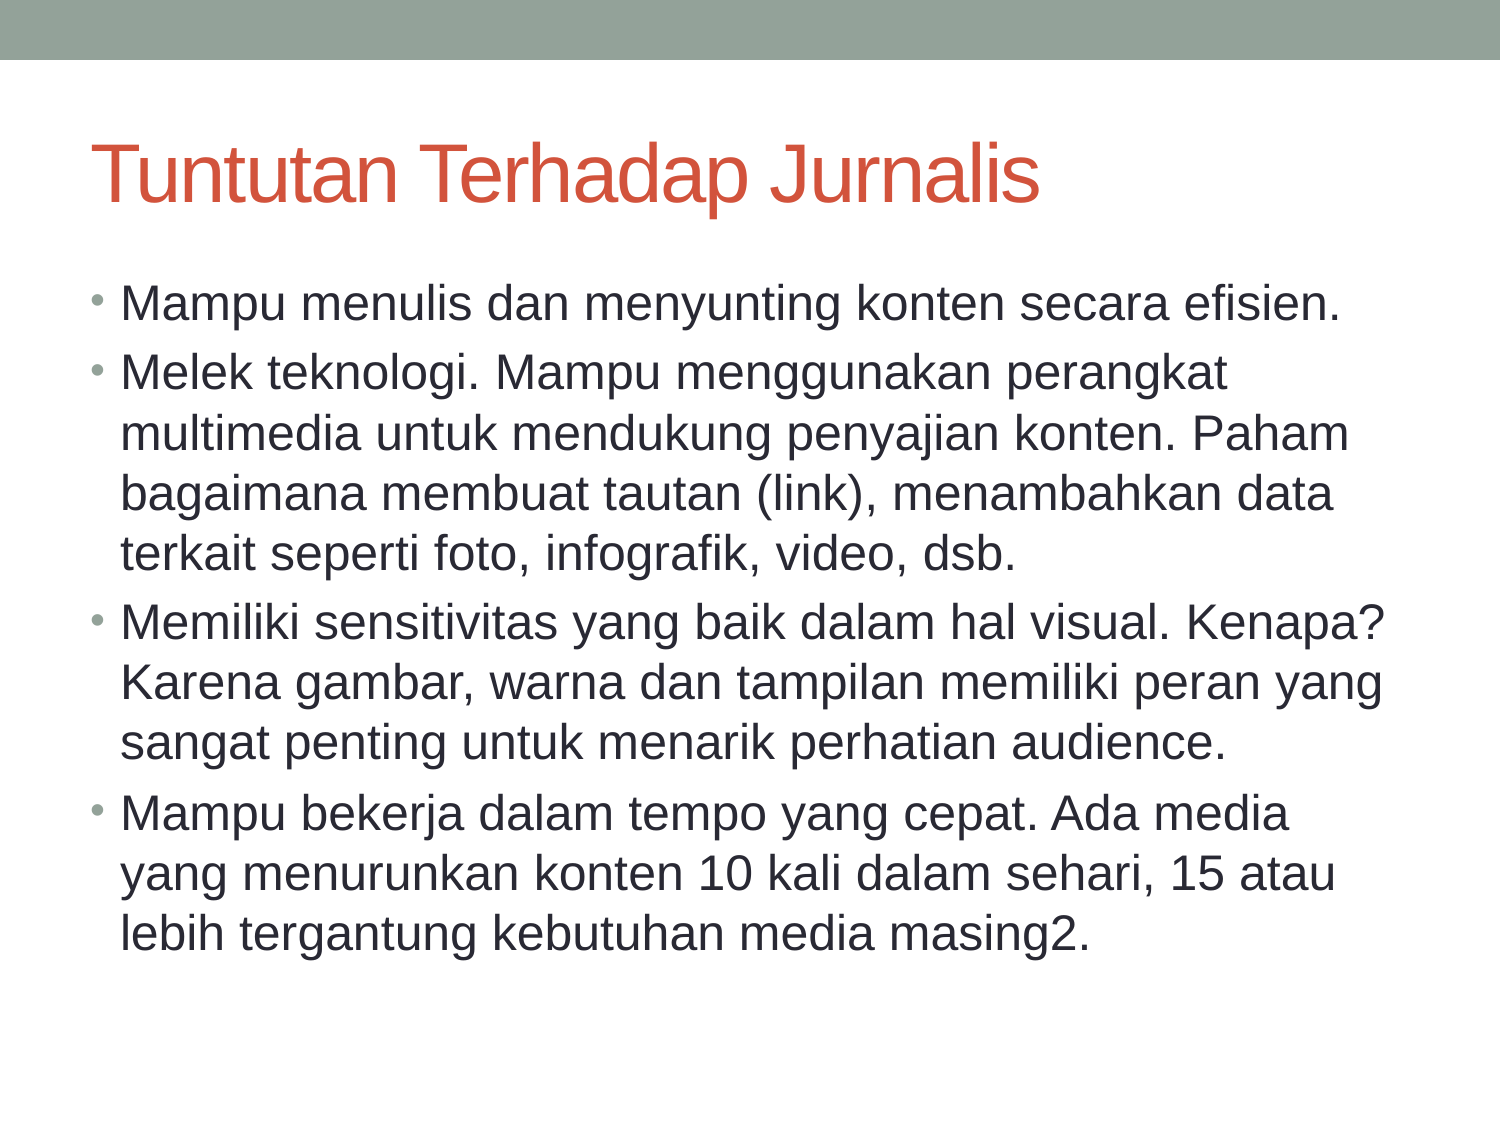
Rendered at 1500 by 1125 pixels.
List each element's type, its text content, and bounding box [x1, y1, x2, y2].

title Tuntutan Terhadap Jurnalis [75, 87, 1425, 250]
list Mampu menulis dan menyunting konten secara efisien. Melek teknologi. Mampu menggunakan perangkat multimedia untuk mendukung penyajian konten. Paham bagaimana membuat tautan (link), menambahkan data terkait seperti foto, infografik, video, dsb. Memiliki sensitivitas yang baik dalam hal visual. Kenapa? Karena gambar, warna dan tampilan memiliki peran yang sangat penting untuk menarik perhatian audience. Mampu bekerja dalam tempo yang cepat. Ada media yang menurunkan konten 10 kali dalam sehari, 15 atau lebih tergantung kebutuhan media masing2. [75, 262, 1425, 1063]
